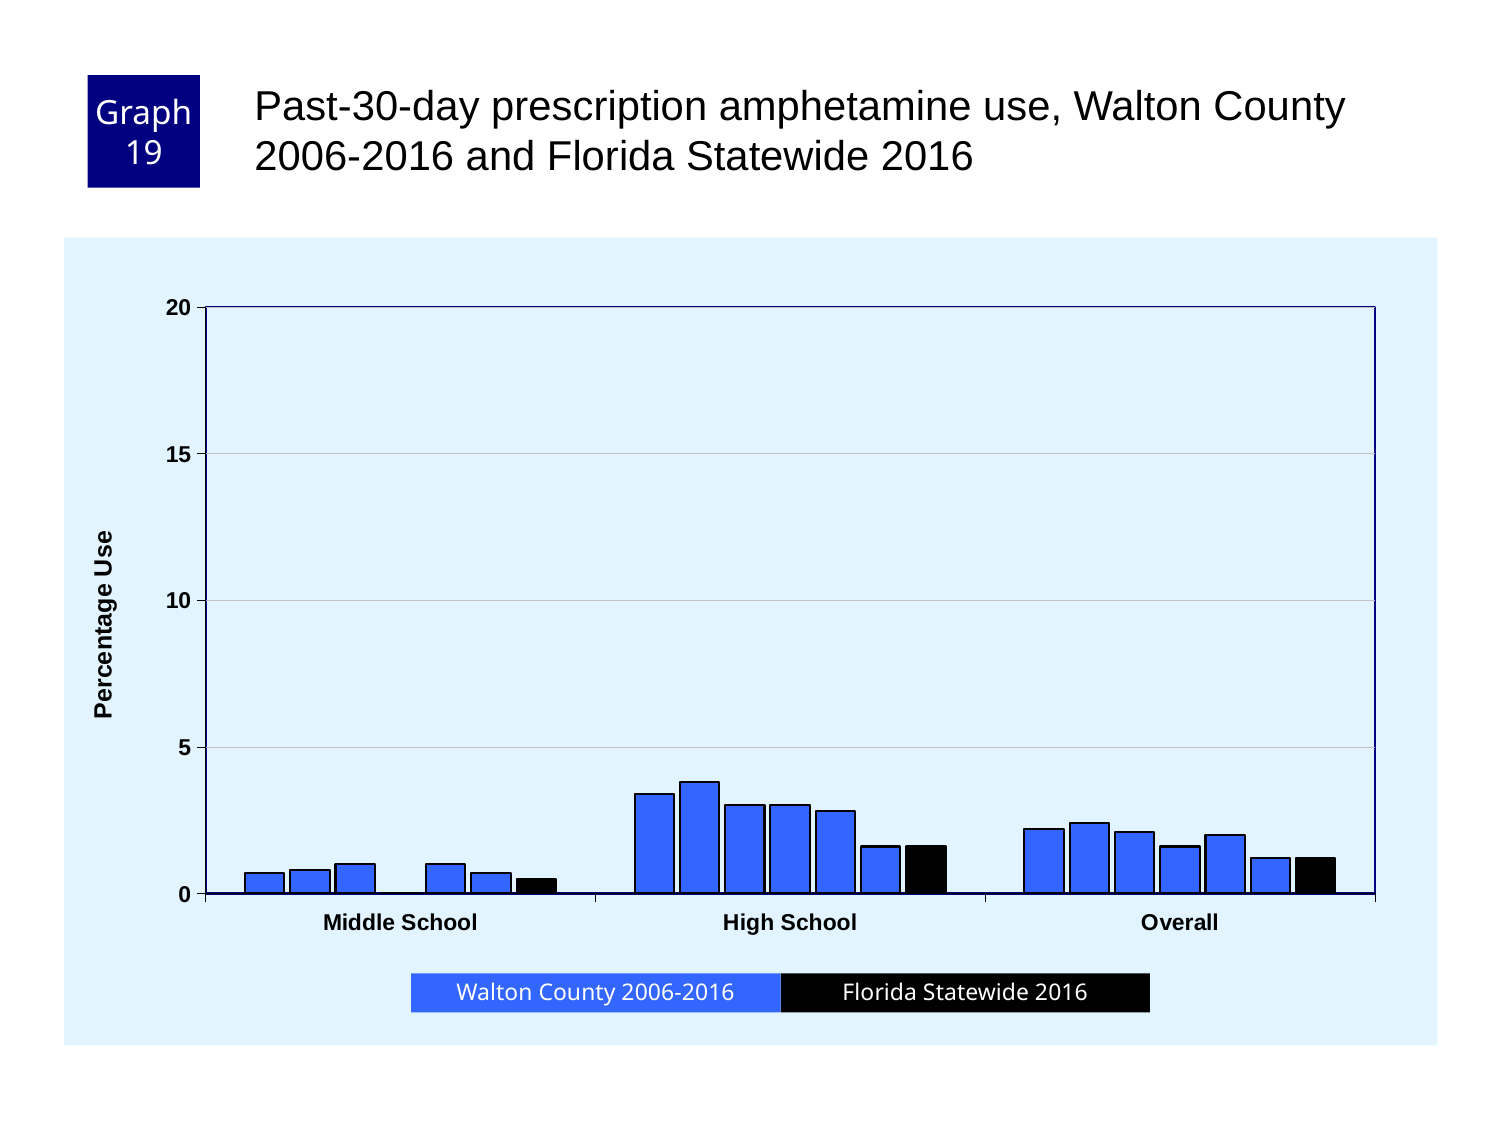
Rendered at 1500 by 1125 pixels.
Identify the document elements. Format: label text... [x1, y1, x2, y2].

text_box Past-30-day prescription amphetamine use, Walton County 2006-2016 and Florida Statewide 2016 [249, 75, 1438, 200]
text_box Graph 19 [87, 75, 200, 188]
chart [63, 237, 1438, 1046]
